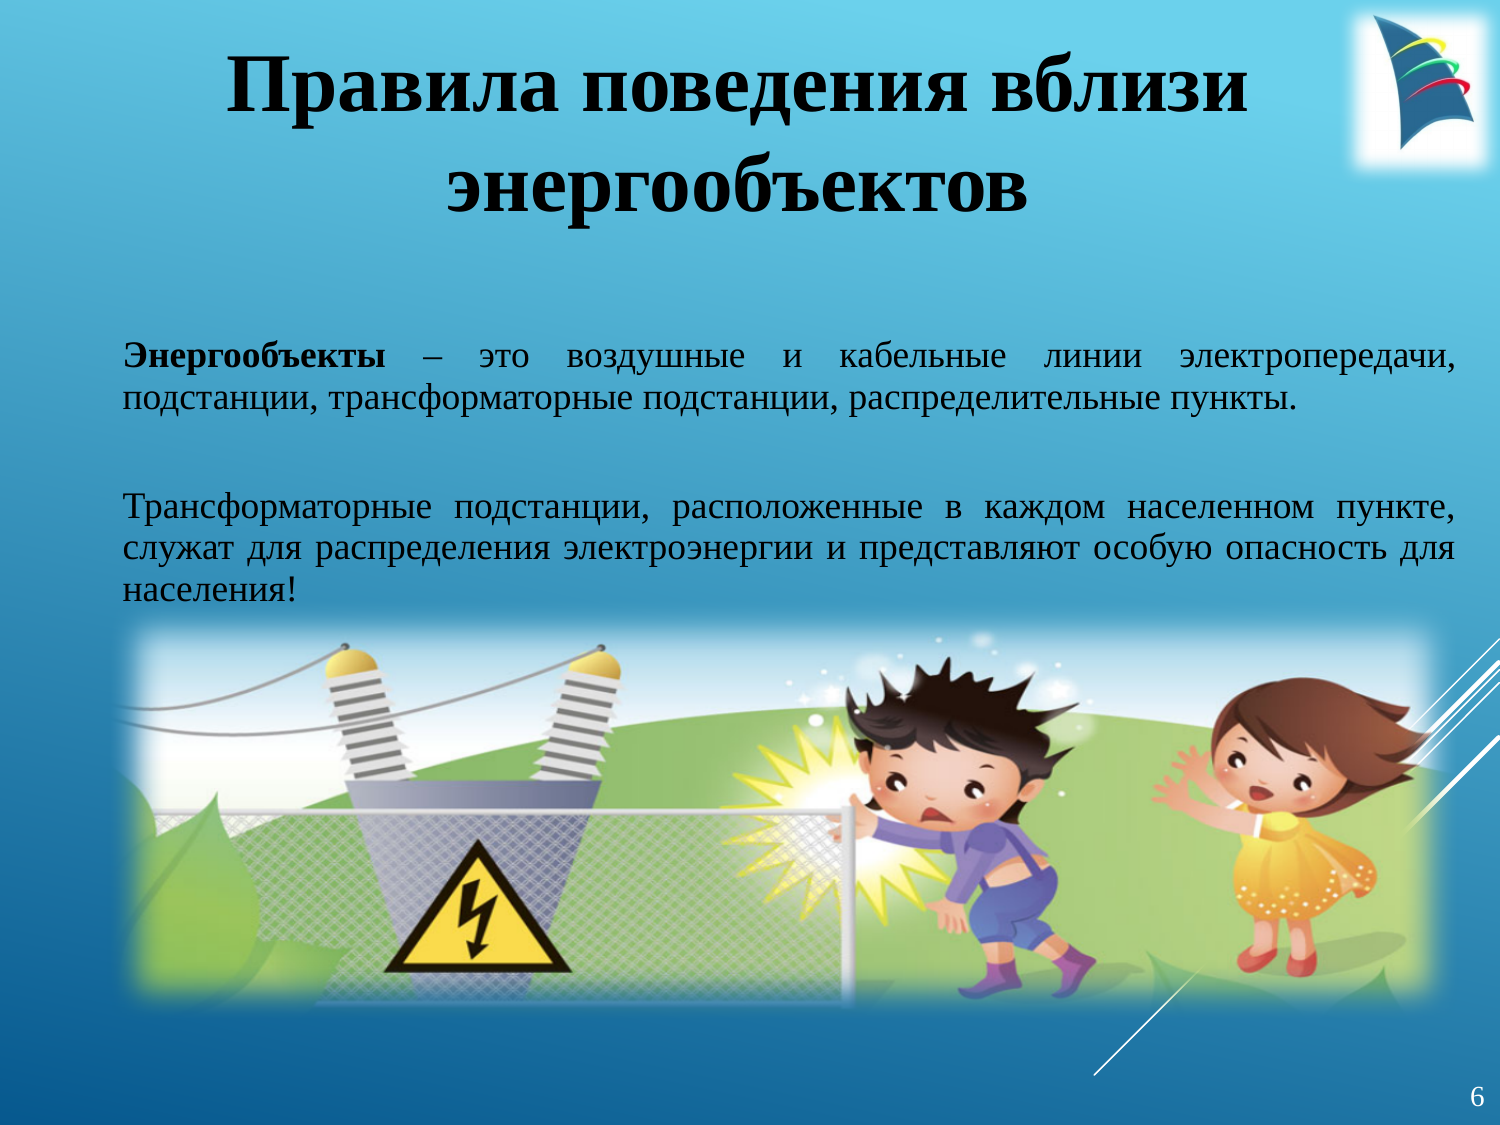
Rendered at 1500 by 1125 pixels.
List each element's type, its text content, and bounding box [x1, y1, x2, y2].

text_box Правила поведения вблизи энергообъектов [88, 3, 1336, 153]
text_box 6 [1446, 1065, 1500, 1125]
list Энергообъекты – это воздушные и кабельные линии электропередачи, подстанции, трансформаторные подстанции, распределительные пункты. Трансформаторные подстанции, расположенные в каждом населенном пункте, служат для распределения электроэнергии и представляют особую опасность для населения! [107, 245, 1473, 752]
picture [1336, 0, 1500, 188]
picture [107, 597, 1459, 1021]
